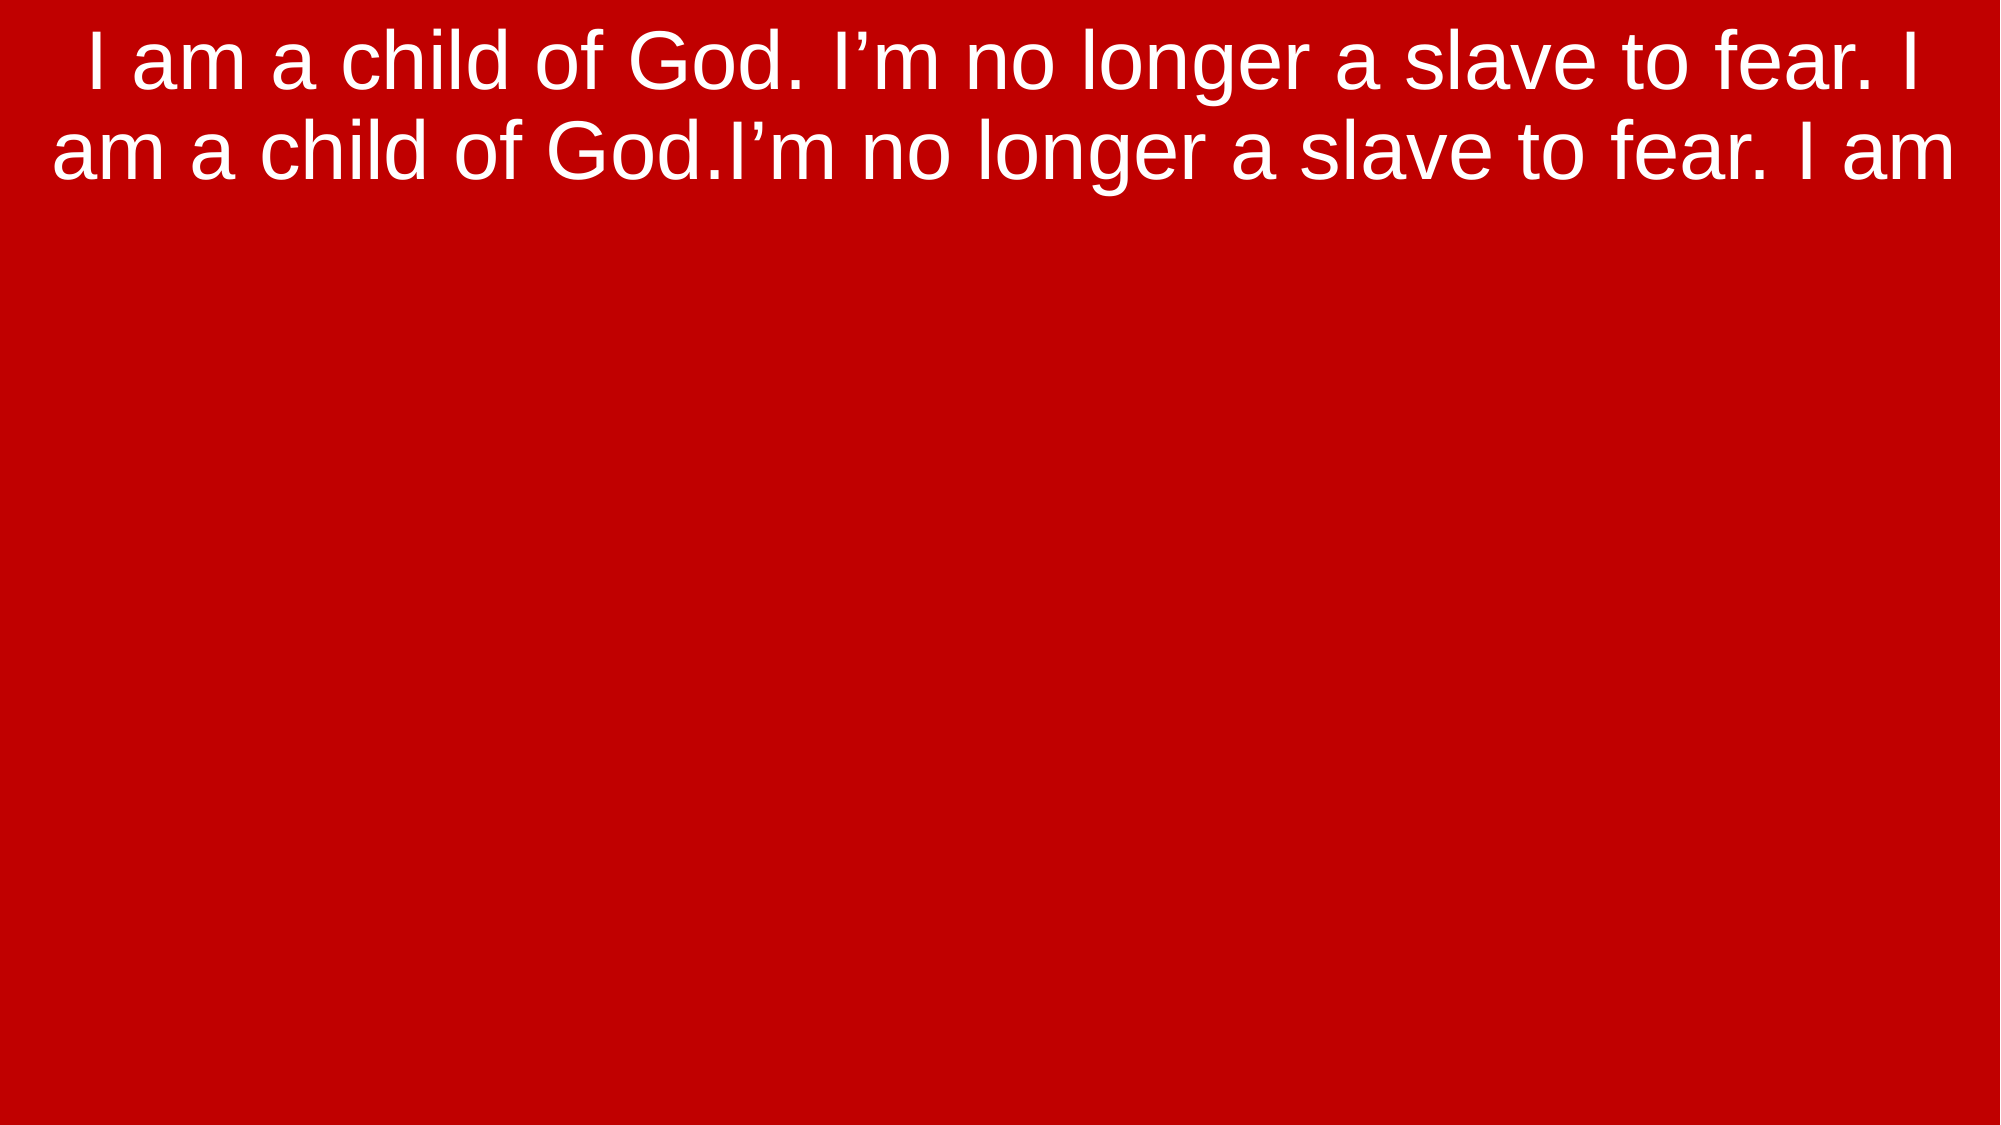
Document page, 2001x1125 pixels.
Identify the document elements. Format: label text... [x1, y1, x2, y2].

list I am a child of God. I’m no longer a slave to fear. I am a child of God.I’m no longer a slave to fear. I am [10, 9, 2000, 784]
